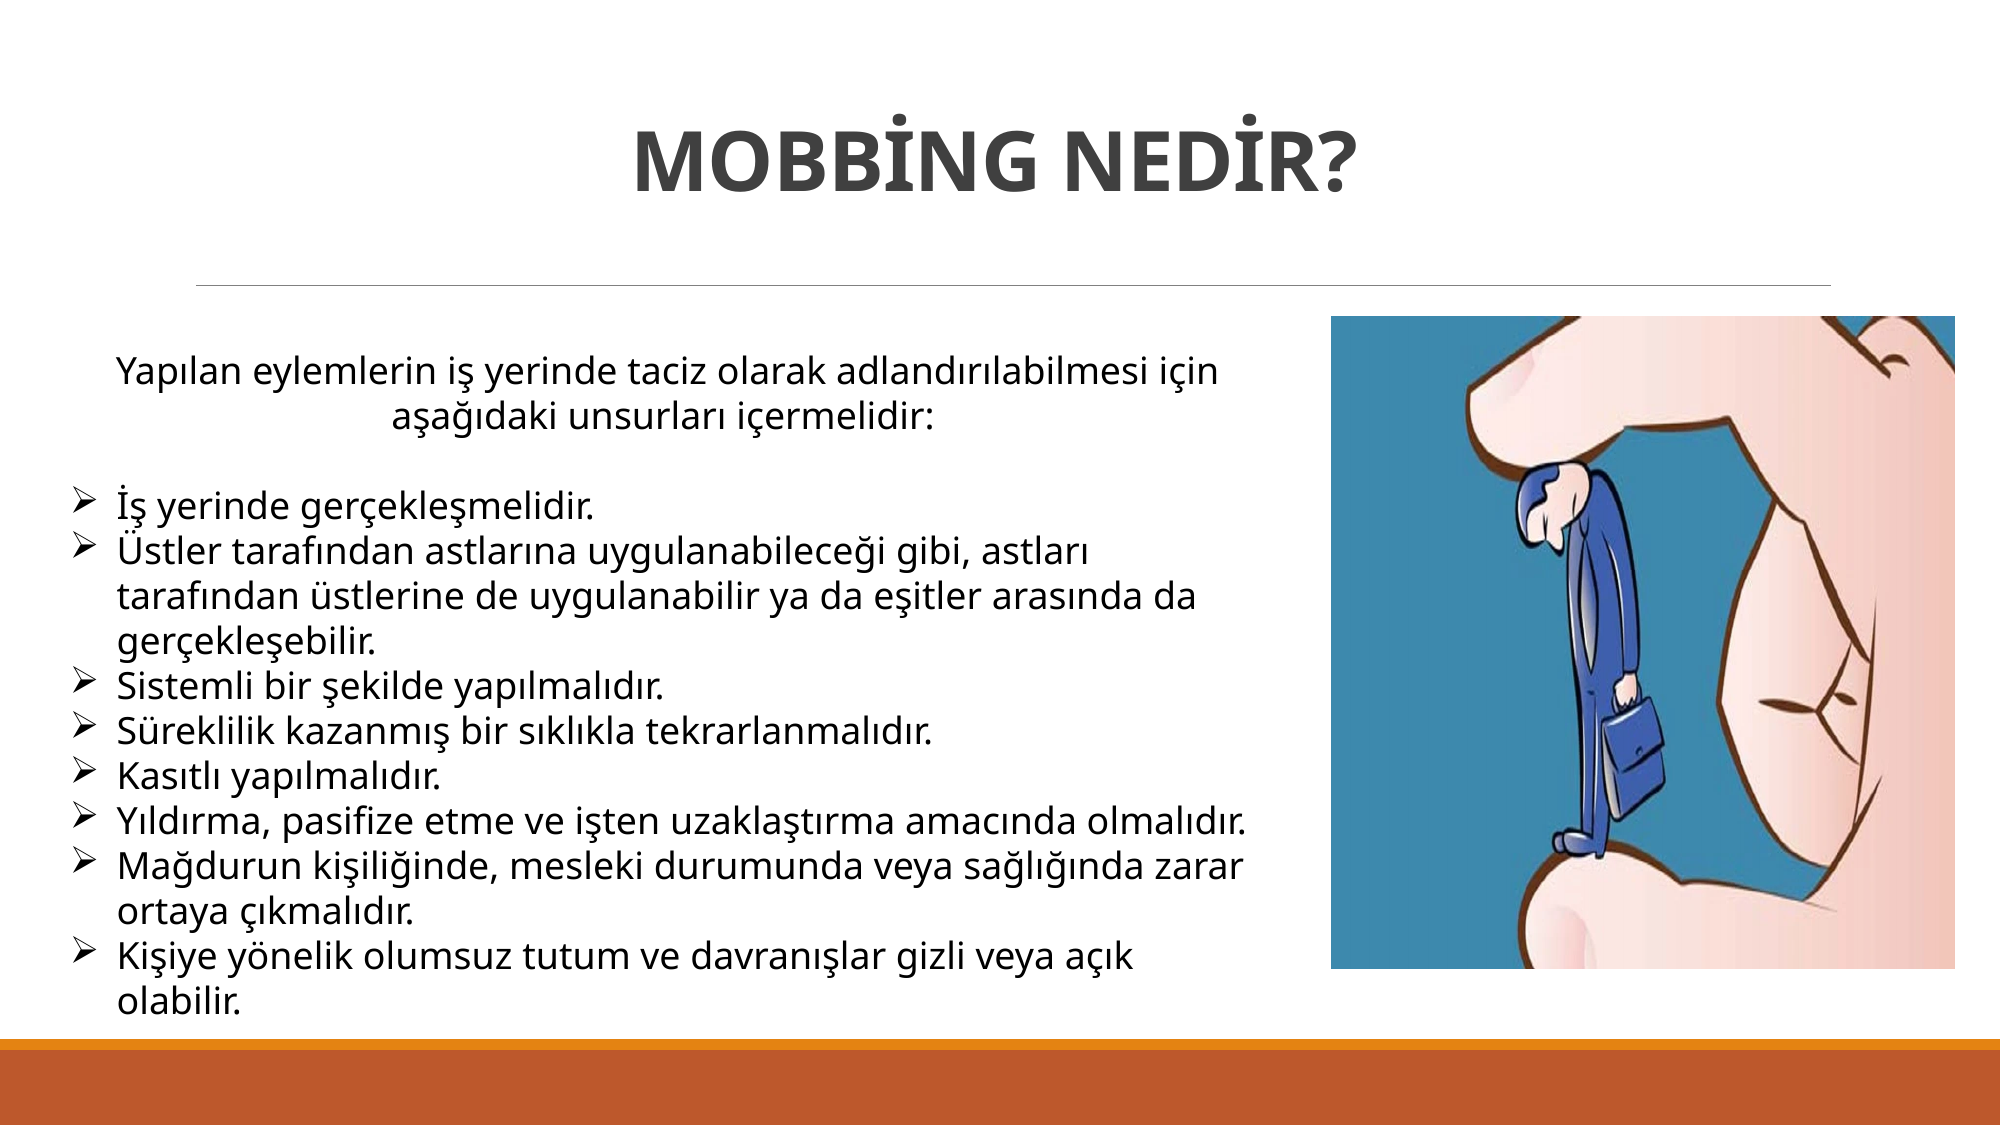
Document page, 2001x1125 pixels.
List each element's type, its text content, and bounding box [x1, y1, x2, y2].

title MOBBİNG NEDİR? [180, 47, 1830, 285]
text_box Yapılan eylemlerin iş yerinde taciz olarak adlandırılabilmesi için aşağıdaki unsurları içermelidir: İş yerinde gerçekleşmelidir. Üstler tarafından astlarına uygulanabileceği gibi, astları tarafından üstlerine de uygulanabilir ya da eşitler arasında da gerçekleşebilir. Sistemli bir şekilde yapılmalıdır. Süreklilik kazanmış bir sıklıkla tekrarlanmalıdır. Kasıtlı yapılmalıdır. Yıldırma, pasifize etme ve işten uzaklaştırma amacında olmalıdır. Mağdurun kişiliğinde, mesleki durumunda veya sağlığında zarar ortaya çıkmalıdır. Kişiye yönelik olumsuz tutum ve davranışlar gizli veya açık olabilir. [55, 339, 1282, 1030]
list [1331, 316, 1956, 970]
